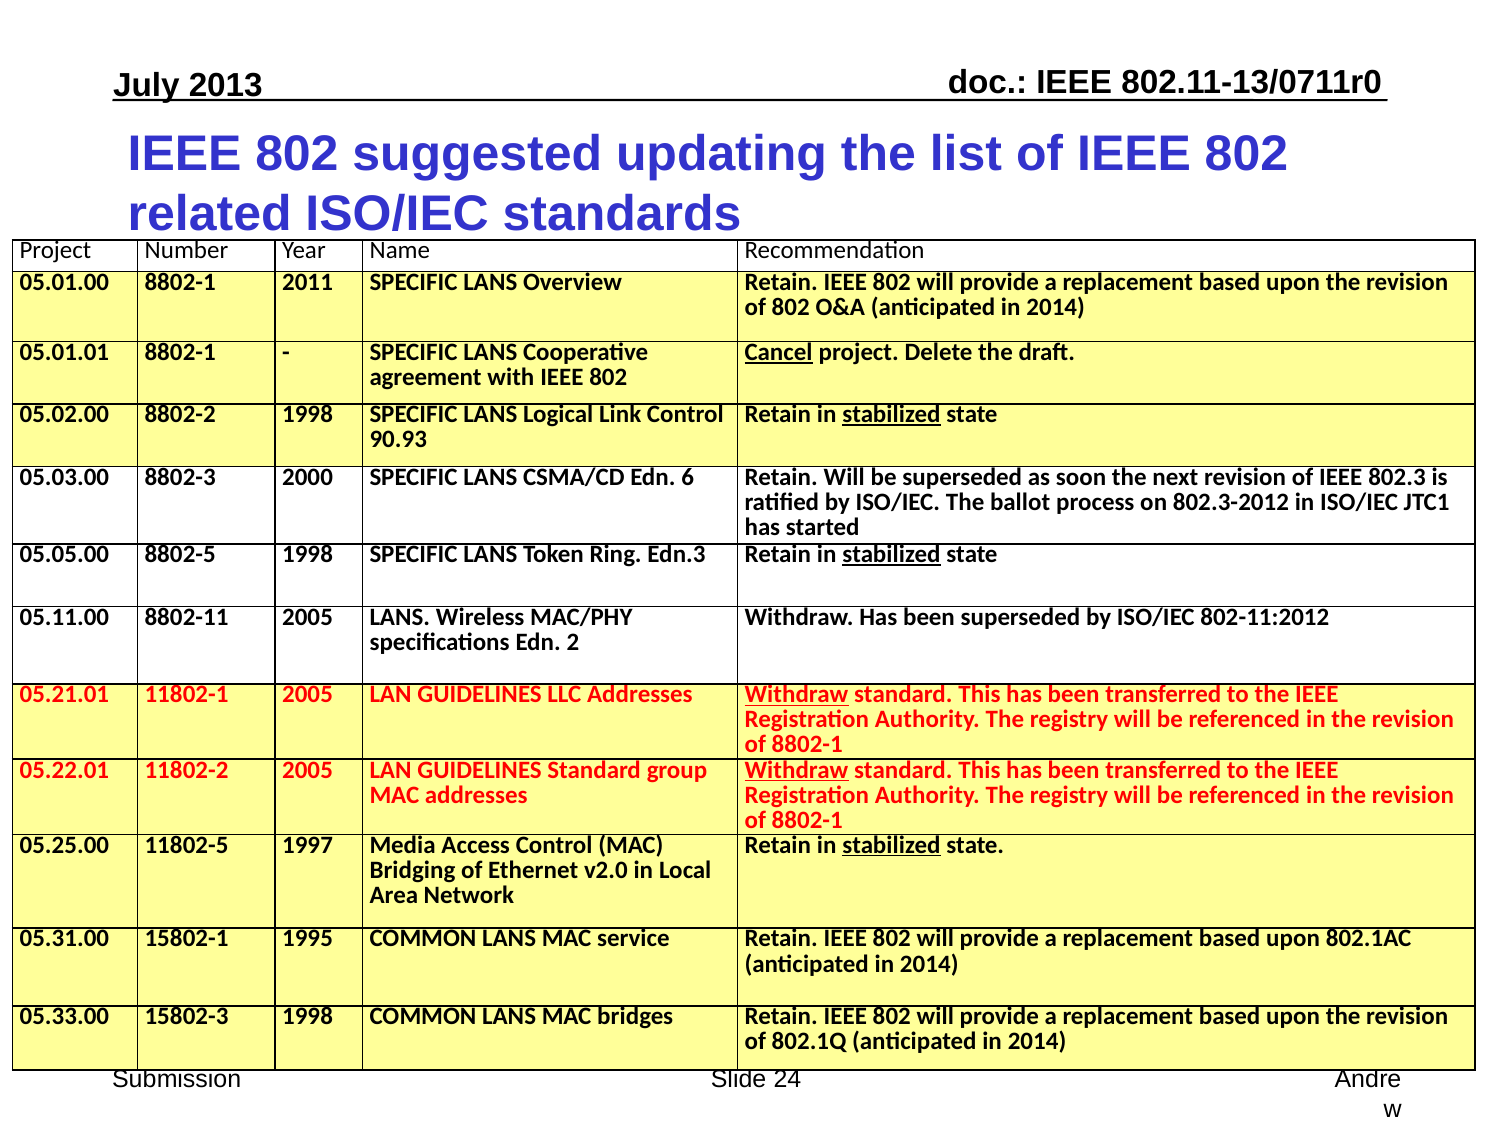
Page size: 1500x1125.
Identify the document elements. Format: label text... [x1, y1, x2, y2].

table_cell 05.01.00 [13, 272, 137, 341]
table_cell Media Access Control (MAC) Bridging of Ethernet v2.0 in Local Area Network [363, 835, 737, 927]
table_header Project [13, 241, 137, 271]
table_cell Withdraw. Has been superseded by ISO/IEC 802-11:2012 [738, 607, 1474, 683]
table_cell Retain. IEEE 802 will provide a replacement based upon the revision of 802 O&A (anticipated in 2014) [738, 272, 1474, 341]
table_cell SPECIFIC LANS Token Ring. Edn.3 [363, 545, 737, 606]
table_header Recommendation [738, 241, 1474, 271]
table_cell 2000 [276, 467, 362, 543]
table_cell 2011 [276, 272, 362, 341]
table_cell 1998 [276, 545, 362, 606]
table_cell 8802-11 [138, 607, 274, 683]
table_cell 8802-3 [138, 467, 274, 543]
table_cell 1995 [276, 929, 362, 1005]
table_cell 8802-5 [138, 545, 274, 606]
table_cell 8802-2 [138, 405, 274, 466]
table_header Number [138, 241, 274, 271]
table_cell 05.21.01 [13, 685, 137, 758]
table_header Name [363, 241, 737, 271]
table_cell Retain in stabilized state [738, 545, 1474, 606]
table_cell 05.22.01 [13, 760, 137, 834]
slide_number Slide 24 [709, 1071, 803, 1093]
table_cell COMMON LANS MAC bridges [363, 1007, 737, 1069]
table_cell 1997 [276, 835, 362, 927]
table_cell Retain. Will be superseded as soon the next revision of IEEE 802.3 is ratified by ISO/IEC. The ballot process on 802.3-2012 in ISO/IEC JTC1 has started [738, 467, 1474, 543]
table_cell Cancel project. Delete the draft. [738, 342, 1474, 403]
table_cell 1998 [276, 1007, 362, 1069]
table_cell Retain in stabilized state. [738, 835, 1474, 927]
table_cell - [276, 342, 362, 403]
table_cell SPECIFIC LANS Logical Link Control 90.93 [363, 405, 737, 466]
table_cell 05.03.00 [13, 467, 137, 543]
table_cell 05.02.00 [13, 405, 137, 466]
table_cell Retain. IEEE 802 will provide a replacement based upon 802.1AC (anticipated in 2014) [738, 929, 1474, 1005]
table_cell 2005 [276, 685, 362, 758]
table_cell SPECIFIC LANS CSMA/CD Edn. 6 [363, 467, 737, 543]
table_cell 05.01.01 [13, 342, 137, 403]
table_cell Withdraw standard. This has been transferred to the IEEE Registration Authority. The registry will be referenced in the revision of 8802-1 [738, 685, 1474, 758]
table_cell 05.31.00 [13, 929, 137, 1005]
table_cell 05.25.00 [13, 835, 137, 927]
table_cell LAN GUIDELINES LLC Addresses [363, 685, 737, 758]
table_cell 11802-2 [138, 760, 274, 834]
table_cell SPECIFIC LANS Cooperative agreement with IEEE 802 [363, 342, 737, 403]
table_cell SPECIFIC LANS Overview [363, 272, 737, 341]
footer Andrew Myles, Cisco [1320, 1071, 1402, 1093]
table_cell COMMON LANS MAC service [363, 929, 737, 1005]
table_cell 2005 [276, 760, 362, 834]
table_header Year [276, 241, 362, 271]
table_cell 8802-1 [138, 272, 274, 341]
table_cell 11802-5 [138, 835, 274, 927]
table_cell 05.05.00 [13, 545, 137, 606]
title IEEE 802 suggested updating the list of IEEE 802 related ISO/IEC standards [112, 112, 1388, 239]
table_cell 2005 [276, 607, 362, 683]
table_cell Retain in stabilized state [738, 405, 1474, 466]
table_cell 15802-1 [138, 929, 274, 1005]
table_cell 1998 [276, 405, 362, 466]
table_cell LANS. Wireless MAC/PHY specifications Edn. 2 [363, 607, 737, 683]
table_cell 8802-1 [138, 342, 274, 403]
table_cell 15802-3 [138, 1007, 274, 1069]
table_cell LAN GUIDELINES Standard group MAC addresses [363, 760, 737, 834]
table_cell 11802-1 [138, 685, 274, 758]
table_cell 05.11.00 [13, 607, 137, 683]
table_cell 05.33.00 [13, 1007, 137, 1069]
table_cell Retain. IEEE 802 will provide a replacement based upon the revision of 802.1Q (anticipated in 2014) [738, 1007, 1474, 1069]
table_cell Withdraw standard. This has been transferred to the IEEE Registration Authority. The registry will be referenced in the revision of 8802-1 [738, 760, 1474, 834]
